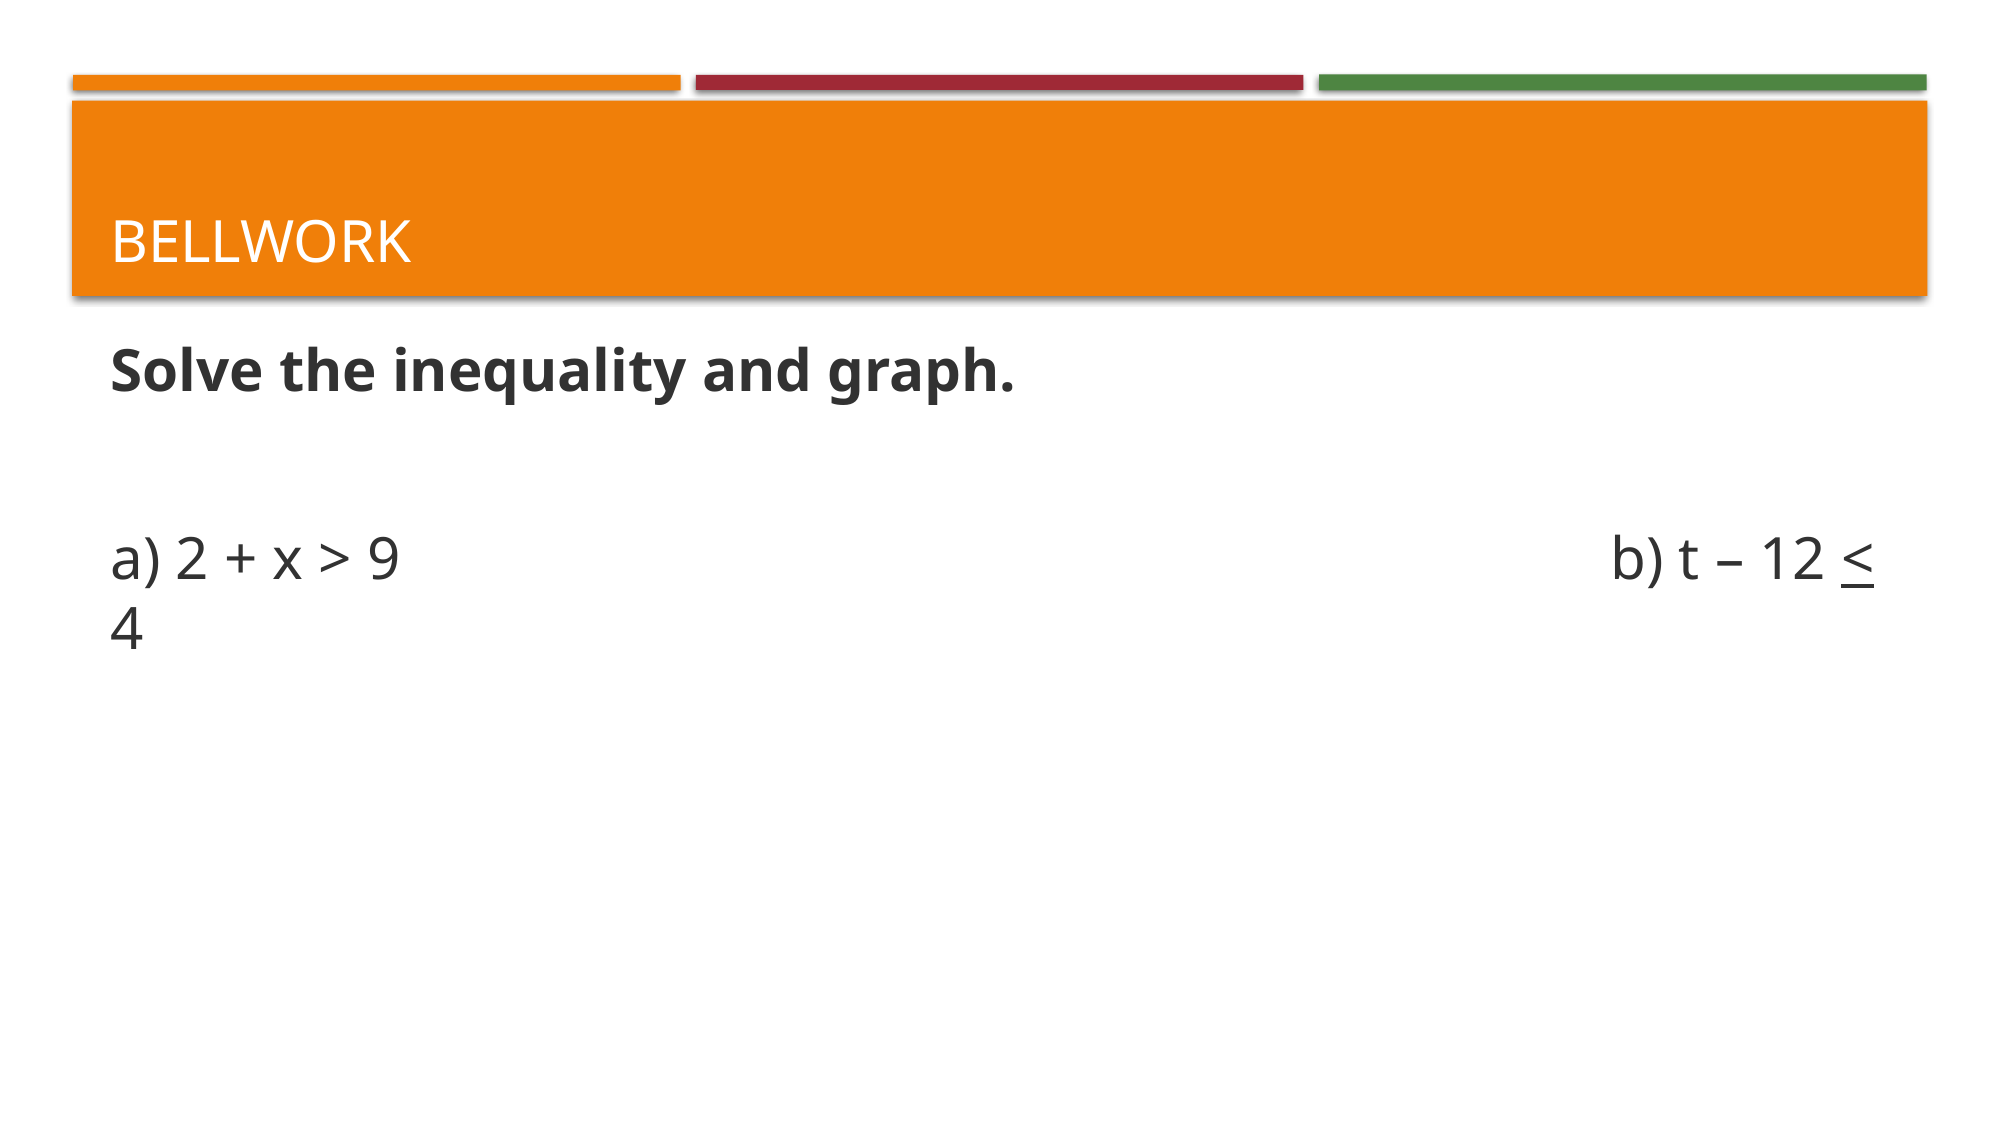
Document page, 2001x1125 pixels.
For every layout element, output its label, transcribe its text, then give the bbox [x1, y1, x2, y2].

title bellwork [95, 115, 1905, 282]
list Solve the inequality and graph. a) 2 + x > 9 b) t – 12 < 4 [95, 357, 1905, 962]
